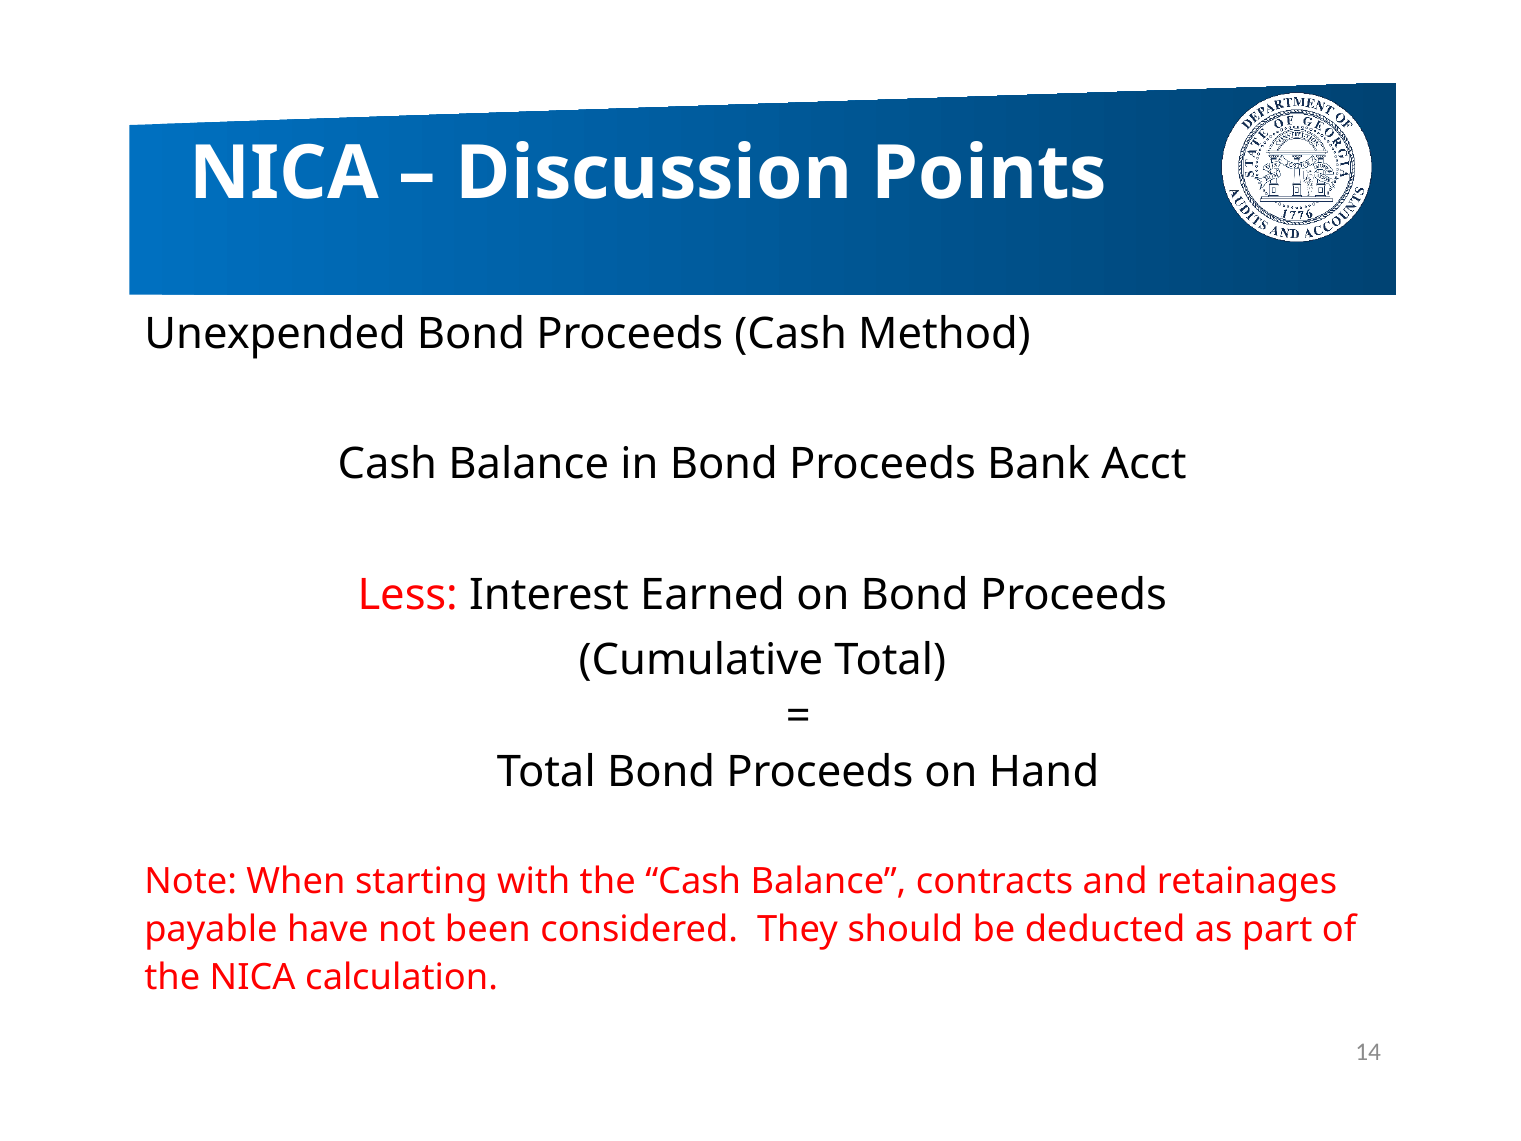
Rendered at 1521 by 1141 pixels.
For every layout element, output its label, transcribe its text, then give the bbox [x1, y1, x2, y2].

title NICA – Discussion Points [174, 93, 1232, 256]
picture [1221, 92, 1372, 242]
slide_number 14 [1053, 1020, 1396, 1082]
list Unexpended Bond Proceeds (Cash Method) Cash Balance in Bond Proceeds Bank Acct Less: Interest Earned on Bond Proceeds (Cumulative Total) = Total Bond Proceeds on Hand Note: When starting with the “Cash Balance”, contracts and retainages payable have not been considered. They should be deducted as part of the NICA calculation. [129, 303, 1396, 1012]
